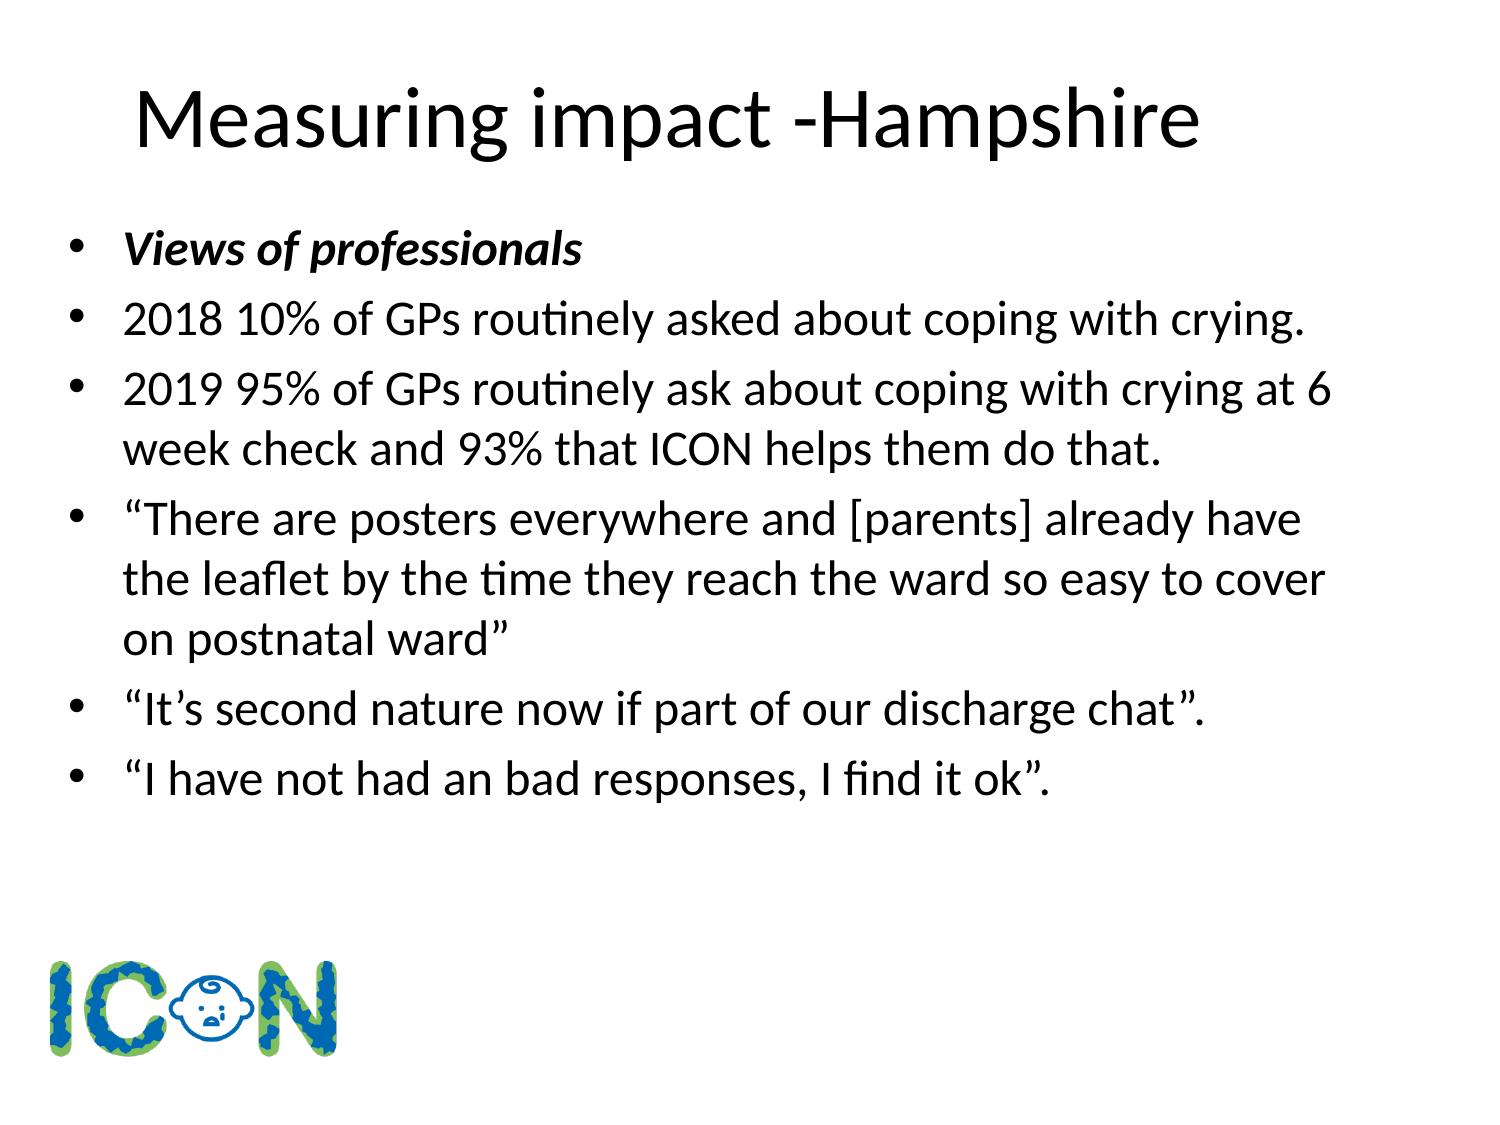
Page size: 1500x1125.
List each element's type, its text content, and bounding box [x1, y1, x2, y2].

title Measuring impact -Hampshire [75, 52, 1263, 173]
picture [17, 928, 370, 1090]
list Views of professionals 2018 10% of GPs routinely asked about coping with crying. 2019 95% of GPs routinely ask about coping with crying at 6 week check and 93% that ICON helps them do that. “There are posters everywhere and [parents] already have the leaflet by the time they reach the ward so easy to cover on postnatal ward” “It’s second nature now if part of our discharge chat”. “I have not had an bad responses, I find it ok”. [53, 208, 1353, 823]
